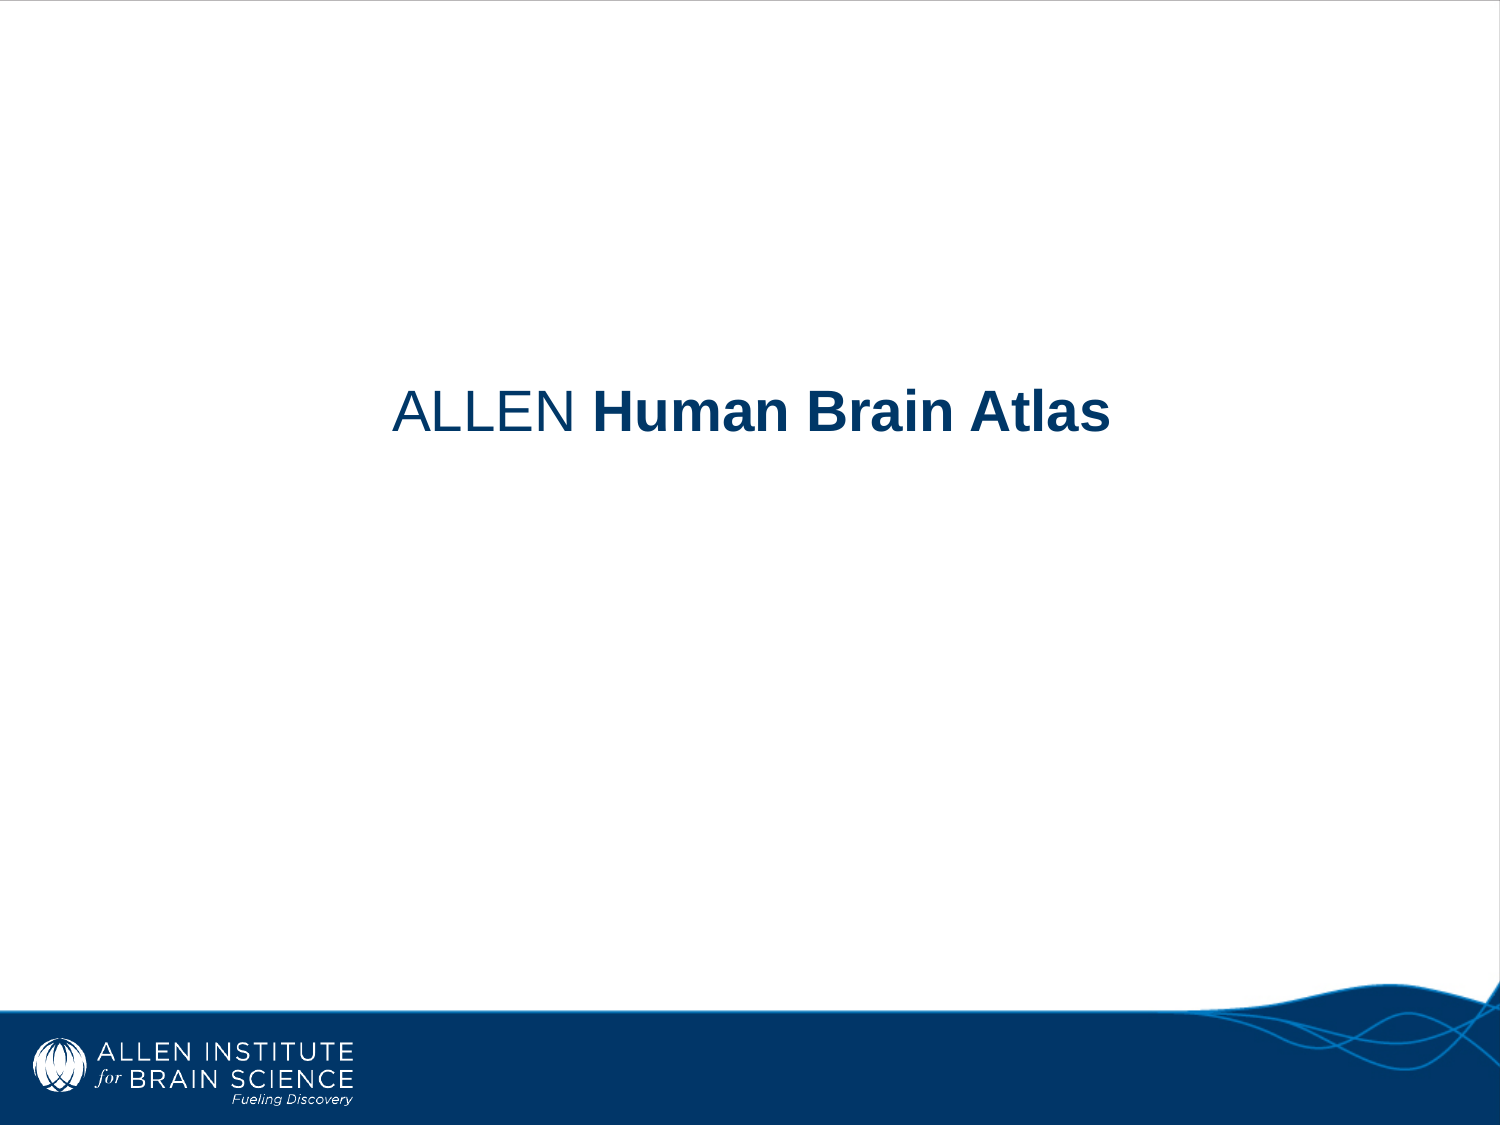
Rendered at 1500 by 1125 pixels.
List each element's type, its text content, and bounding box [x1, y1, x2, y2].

text_box ALLEN Human Brain Atlas [114, 366, 1390, 590]
picture [0, 0, 1500, 1125]
